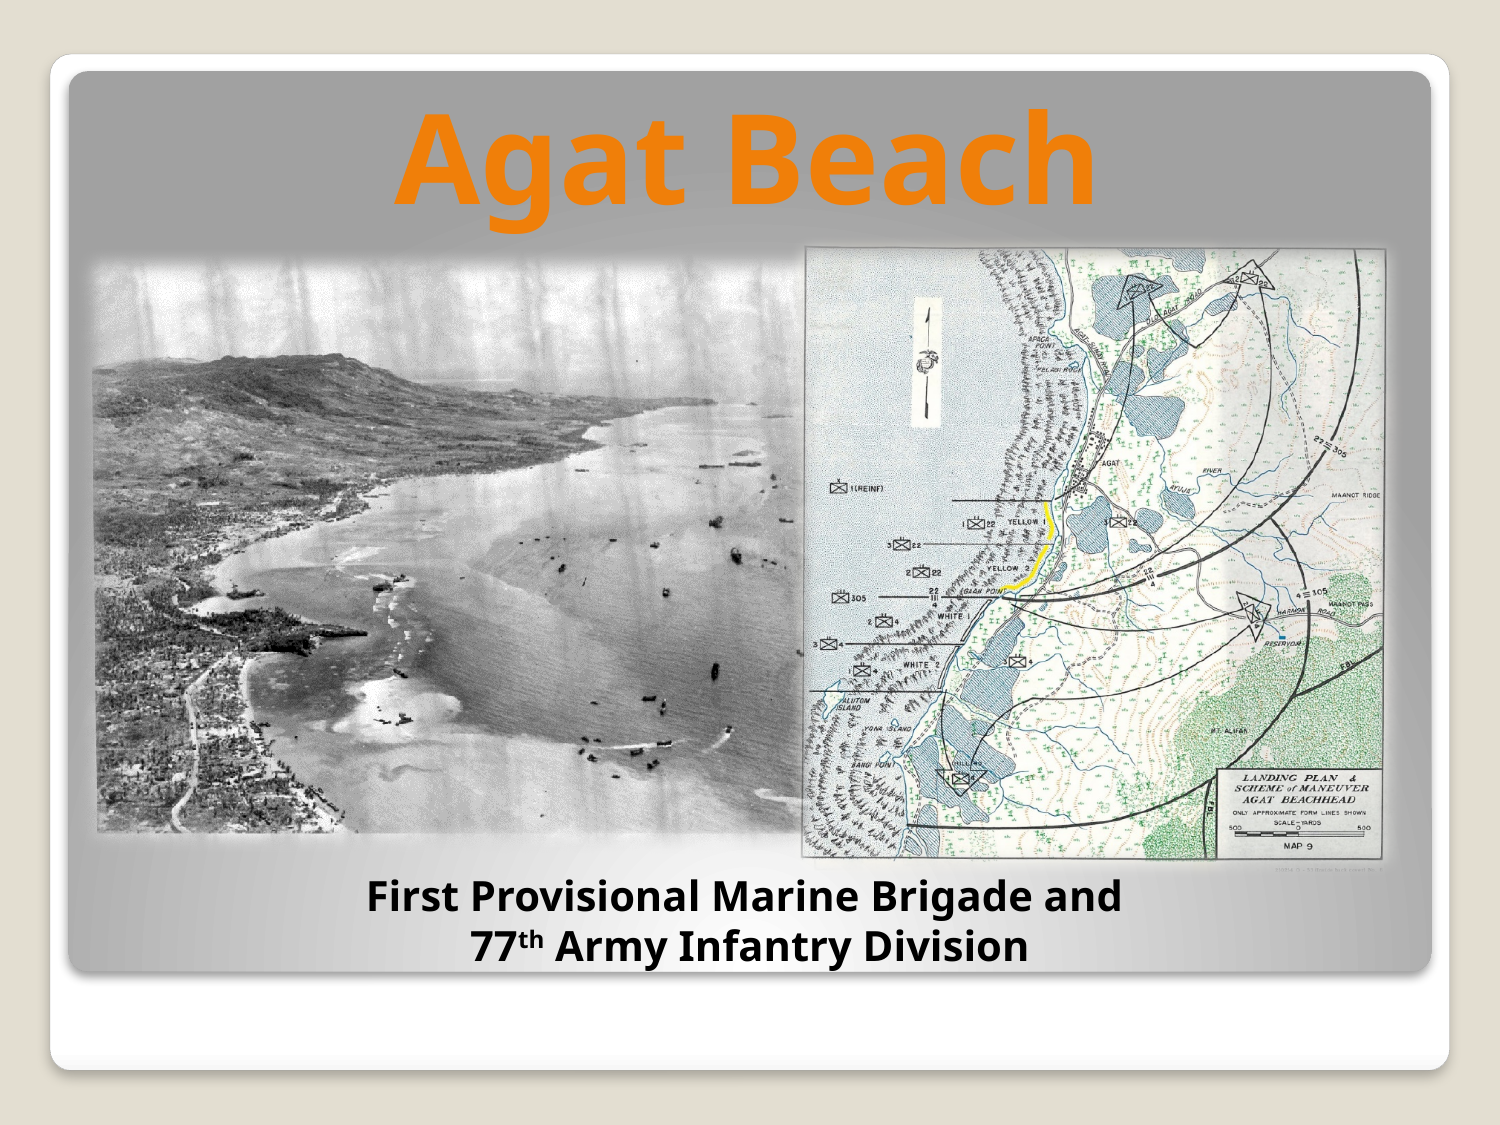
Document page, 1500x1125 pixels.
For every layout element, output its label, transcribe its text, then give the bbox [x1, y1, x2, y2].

text_box First Provisional Marine Brigade and 77th Army Infantry Division [74, 862, 1425, 978]
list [74, 247, 779, 856]
title Agat Beach [99, 87, 1397, 238]
picture [787, 234, 1406, 881]
